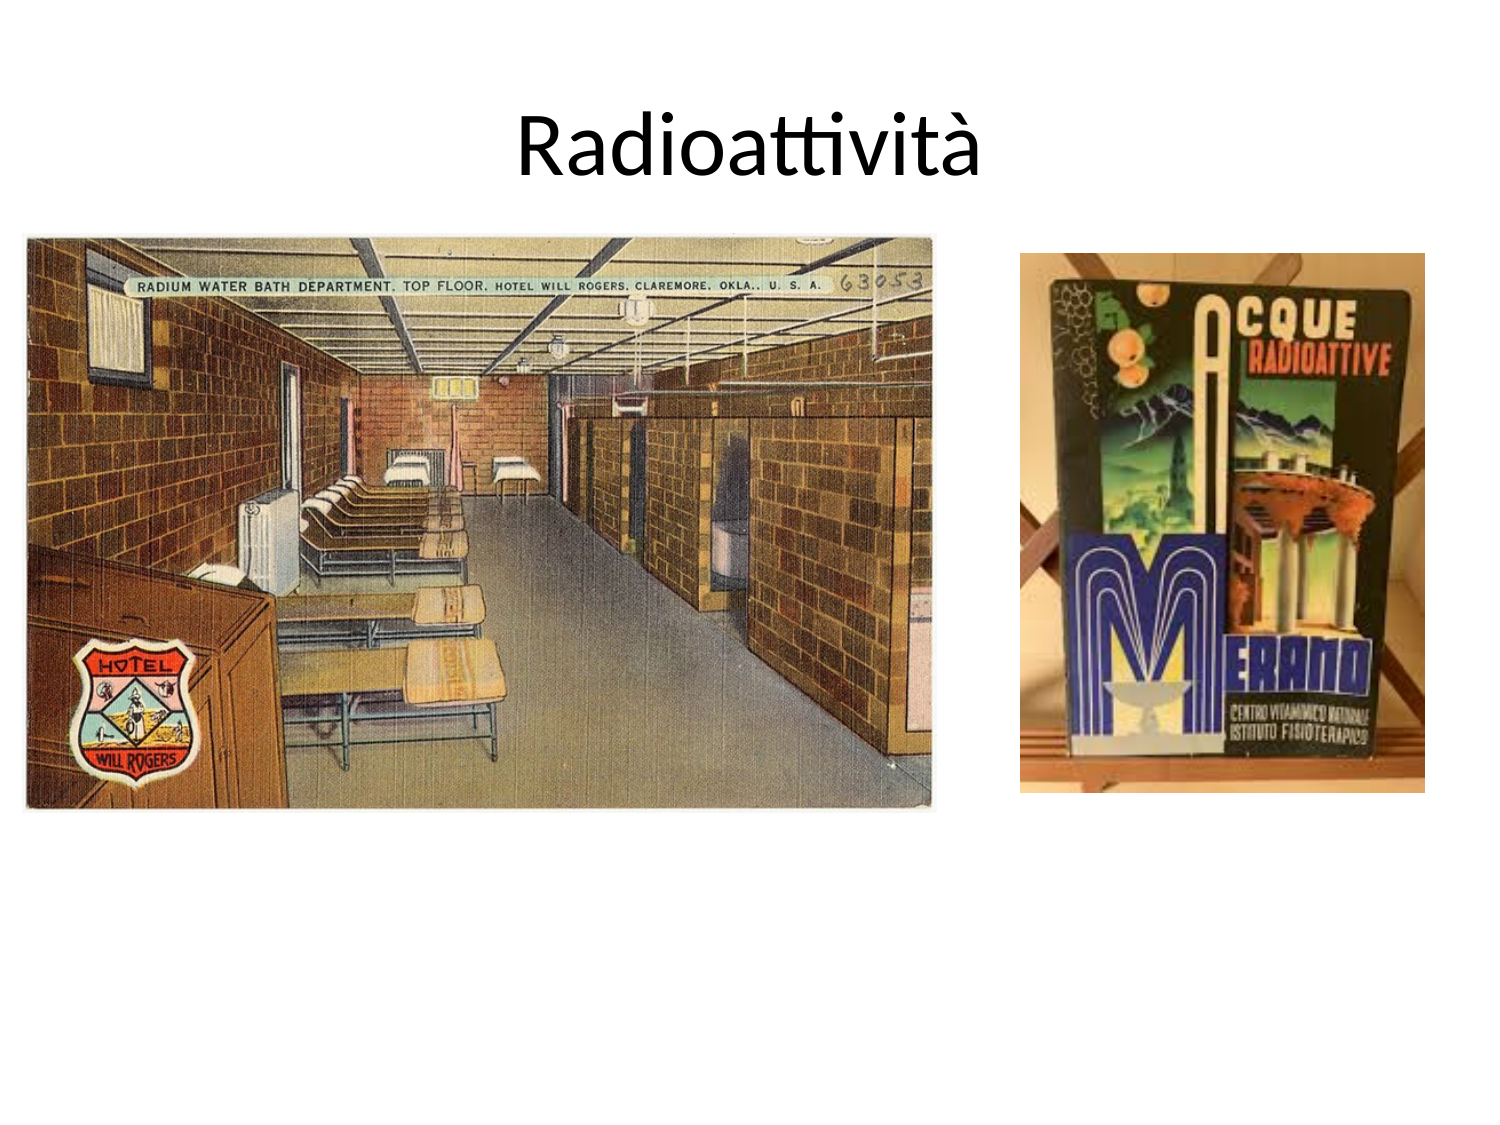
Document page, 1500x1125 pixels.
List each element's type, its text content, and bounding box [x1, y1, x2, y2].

picture [21, 232, 937, 813]
picture [1020, 252, 1426, 793]
title Radioattività [75, 45, 1425, 233]
